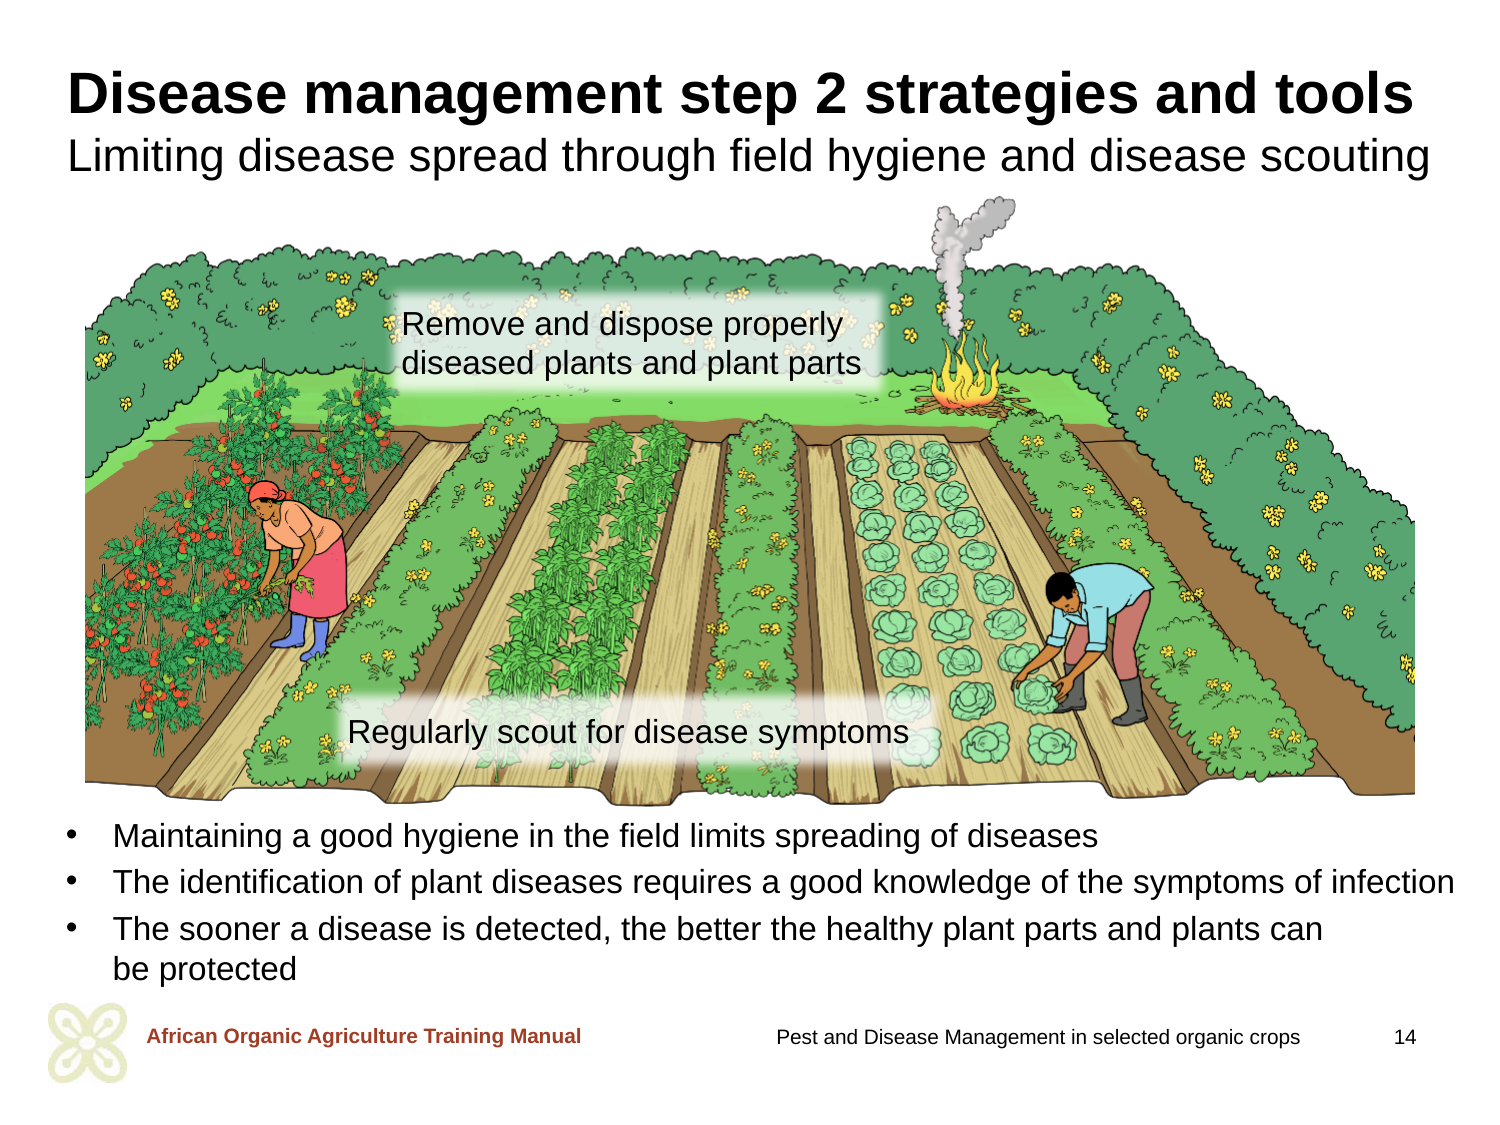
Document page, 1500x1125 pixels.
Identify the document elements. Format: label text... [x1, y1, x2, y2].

picture [84, 15, 1416, 956]
picture [48, 1003, 127, 1083]
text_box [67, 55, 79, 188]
text_box Maintaining a good hygiene in the field limits spreading of diseases The identification of plant diseases requires a good knowledge of the symptoms of infection The sooner a disease is detected, the better the healthy plant parts and plants can be protected [51, 806, 1498, 995]
text_box Disease management step 2 strategies and tools Limiting disease spread through field hygiene and disease scouting [1421, 55, 1447, 188]
